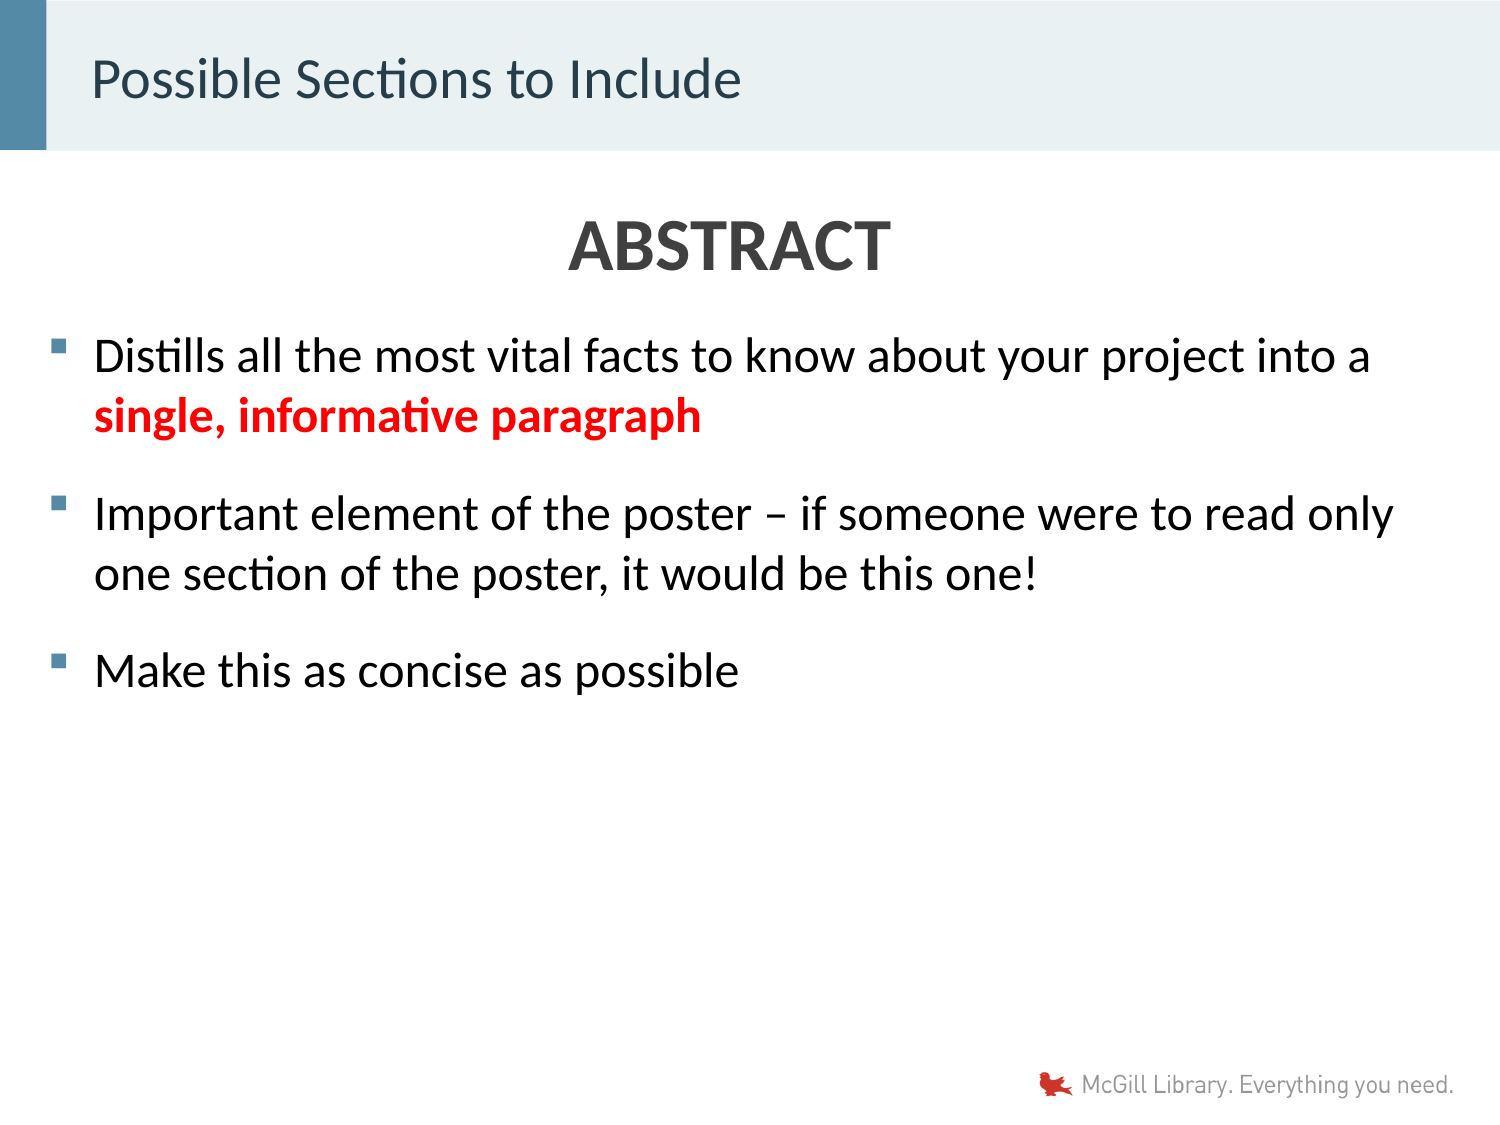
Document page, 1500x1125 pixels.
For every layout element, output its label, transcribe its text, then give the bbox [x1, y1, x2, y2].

picture [1037, 1070, 1075, 1098]
list ABSTRACT Distills all the most vital facts to know about your project into a single, informative paragraph Important element of the poster – if someone were to read only one section of the poster, it would be this one! Make this as concise as possible [2, 149, 1458, 1021]
picture [1076, 1070, 1458, 1102]
title Possible Sections to Include [46, 0, 1500, 150]
